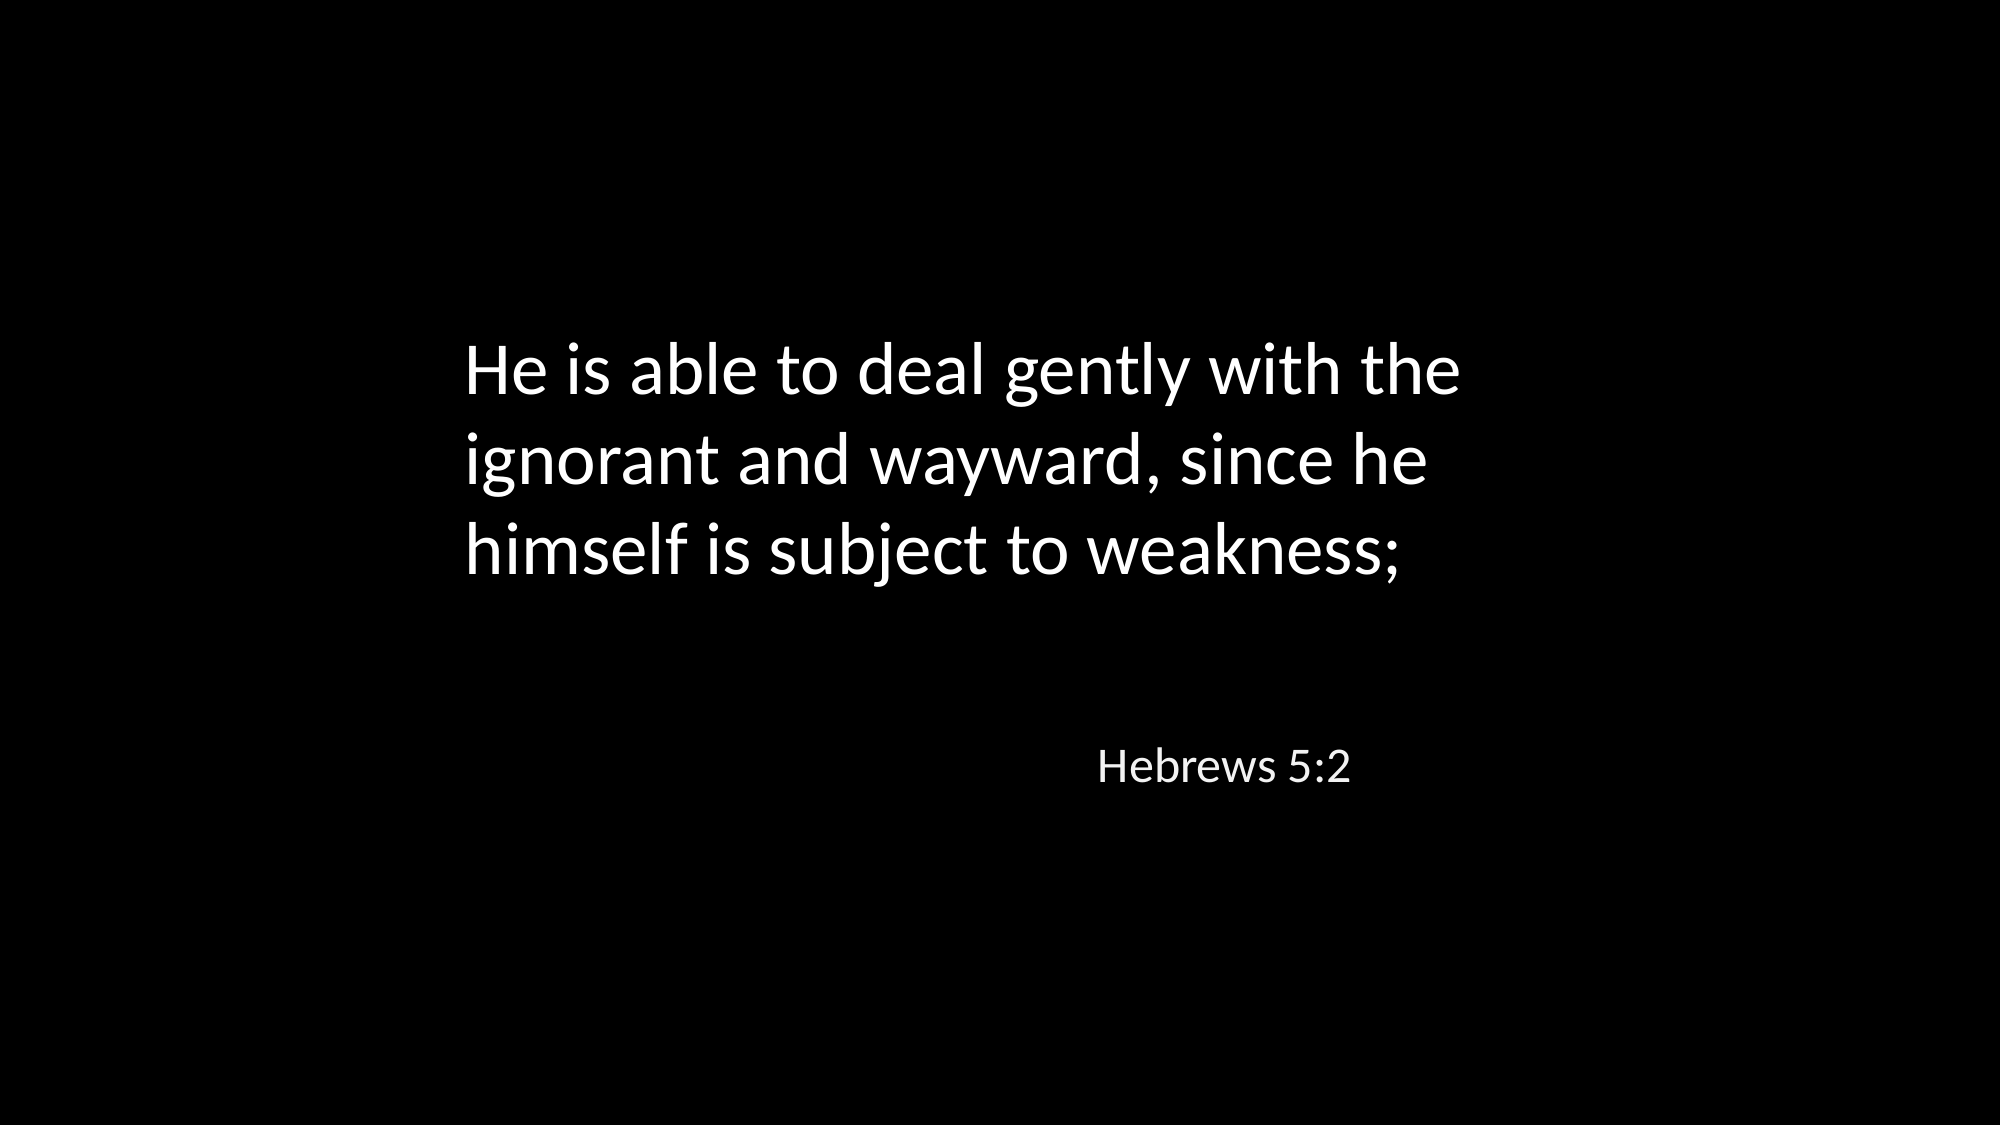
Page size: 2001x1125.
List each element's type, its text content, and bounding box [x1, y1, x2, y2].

text_box He is able to deal gently with the ignorant and wayward, since he himself is subject to weakness; [450, 312, 1613, 598]
text_box Hebrews 5:2 [950, 724, 1500, 800]
